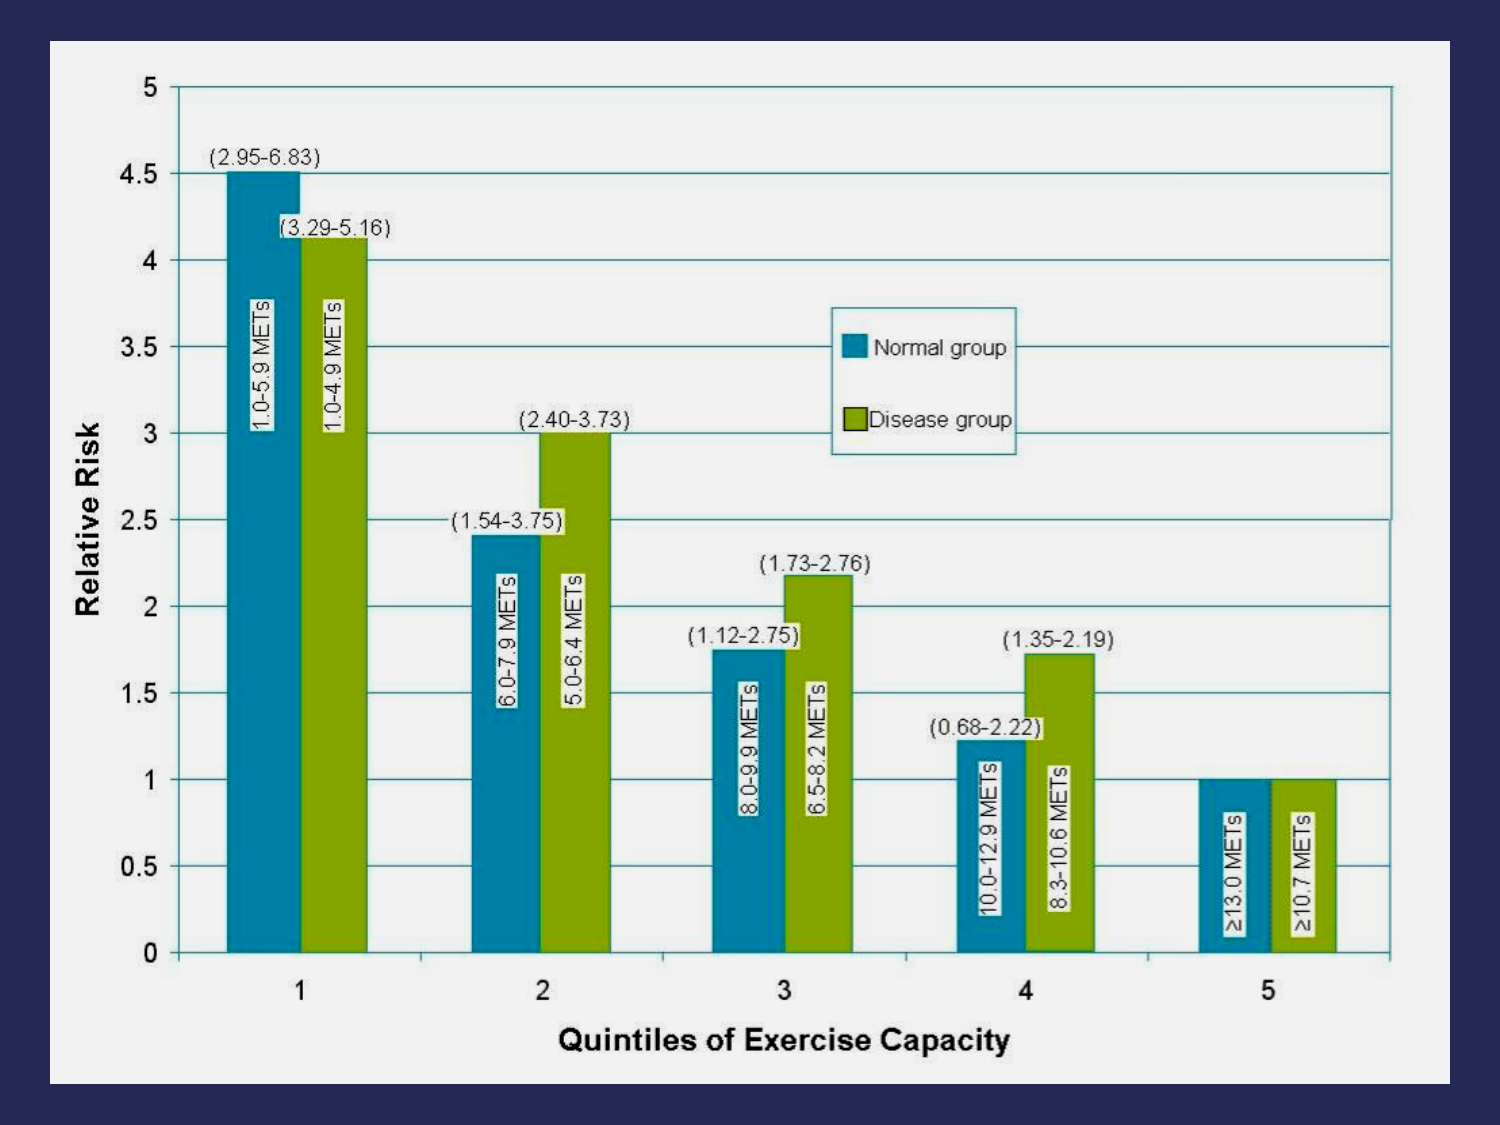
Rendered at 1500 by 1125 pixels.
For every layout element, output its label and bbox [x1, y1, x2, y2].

picture [49, 40, 1451, 1085]
